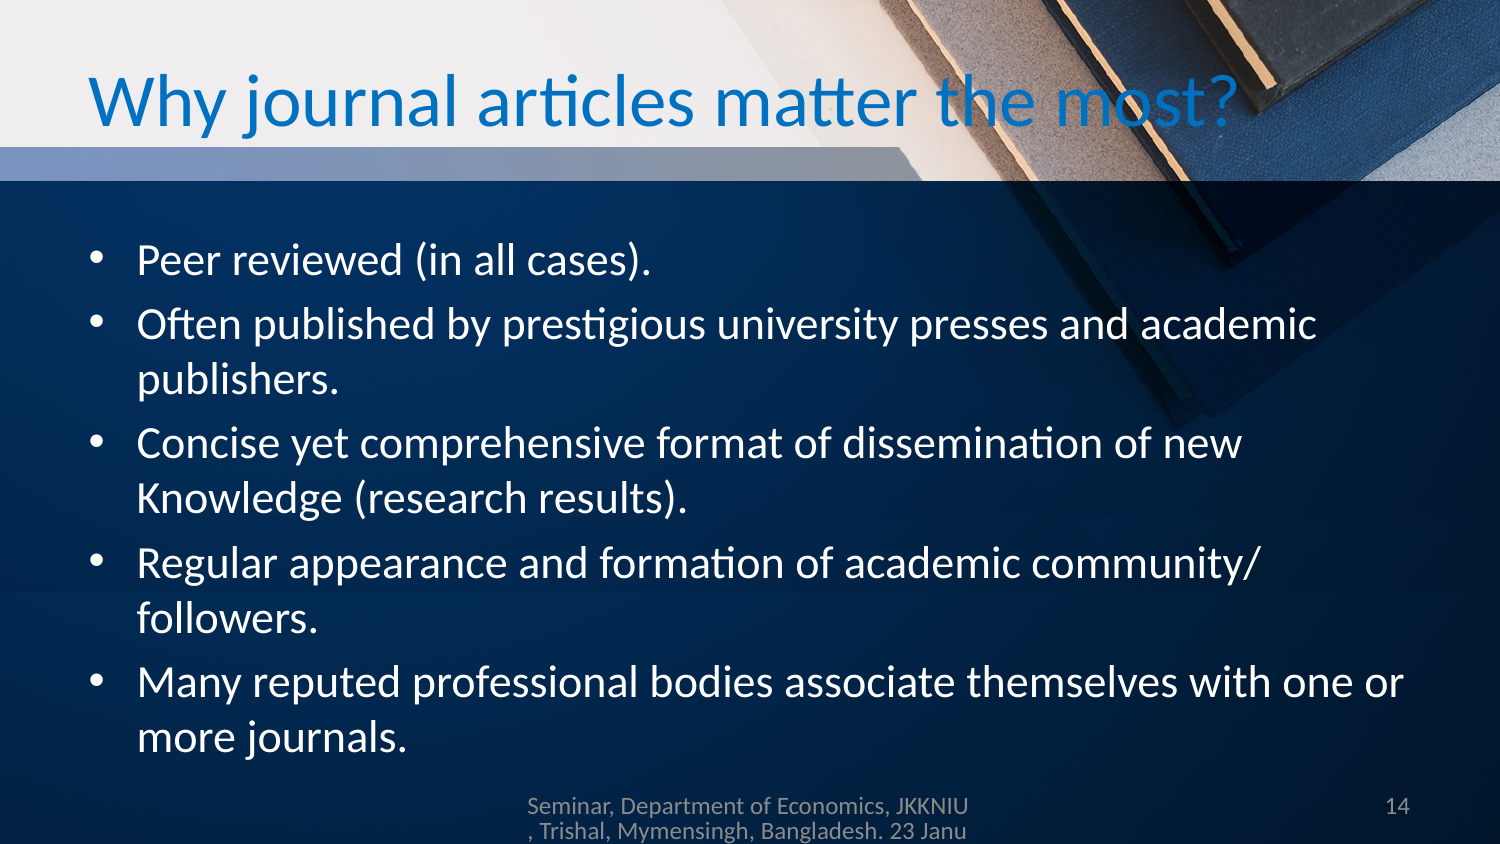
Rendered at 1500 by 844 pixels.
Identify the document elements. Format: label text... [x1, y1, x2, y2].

slide_number 14 [1074, 782, 1425, 827]
list Peer reviewed (in all cases). Often published by prestigious university presses and academic publishers. Concise yet comprehensive format of dissemination of new Knowledge (research results). Regular appearance and formation of academic community/ followers. Many reputed professional bodies associate themselves with one or more journals. [73, 221, 1427, 773]
title Why journal articles matter the most? [73, 21, 1427, 172]
footer Seminar, Department of Economics, JKKNIU, Trishal, Mymensingh, Bangladesh. 23 Januay 2019 [512, 782, 988, 827]
picture [0, 0, 1500, 844]
